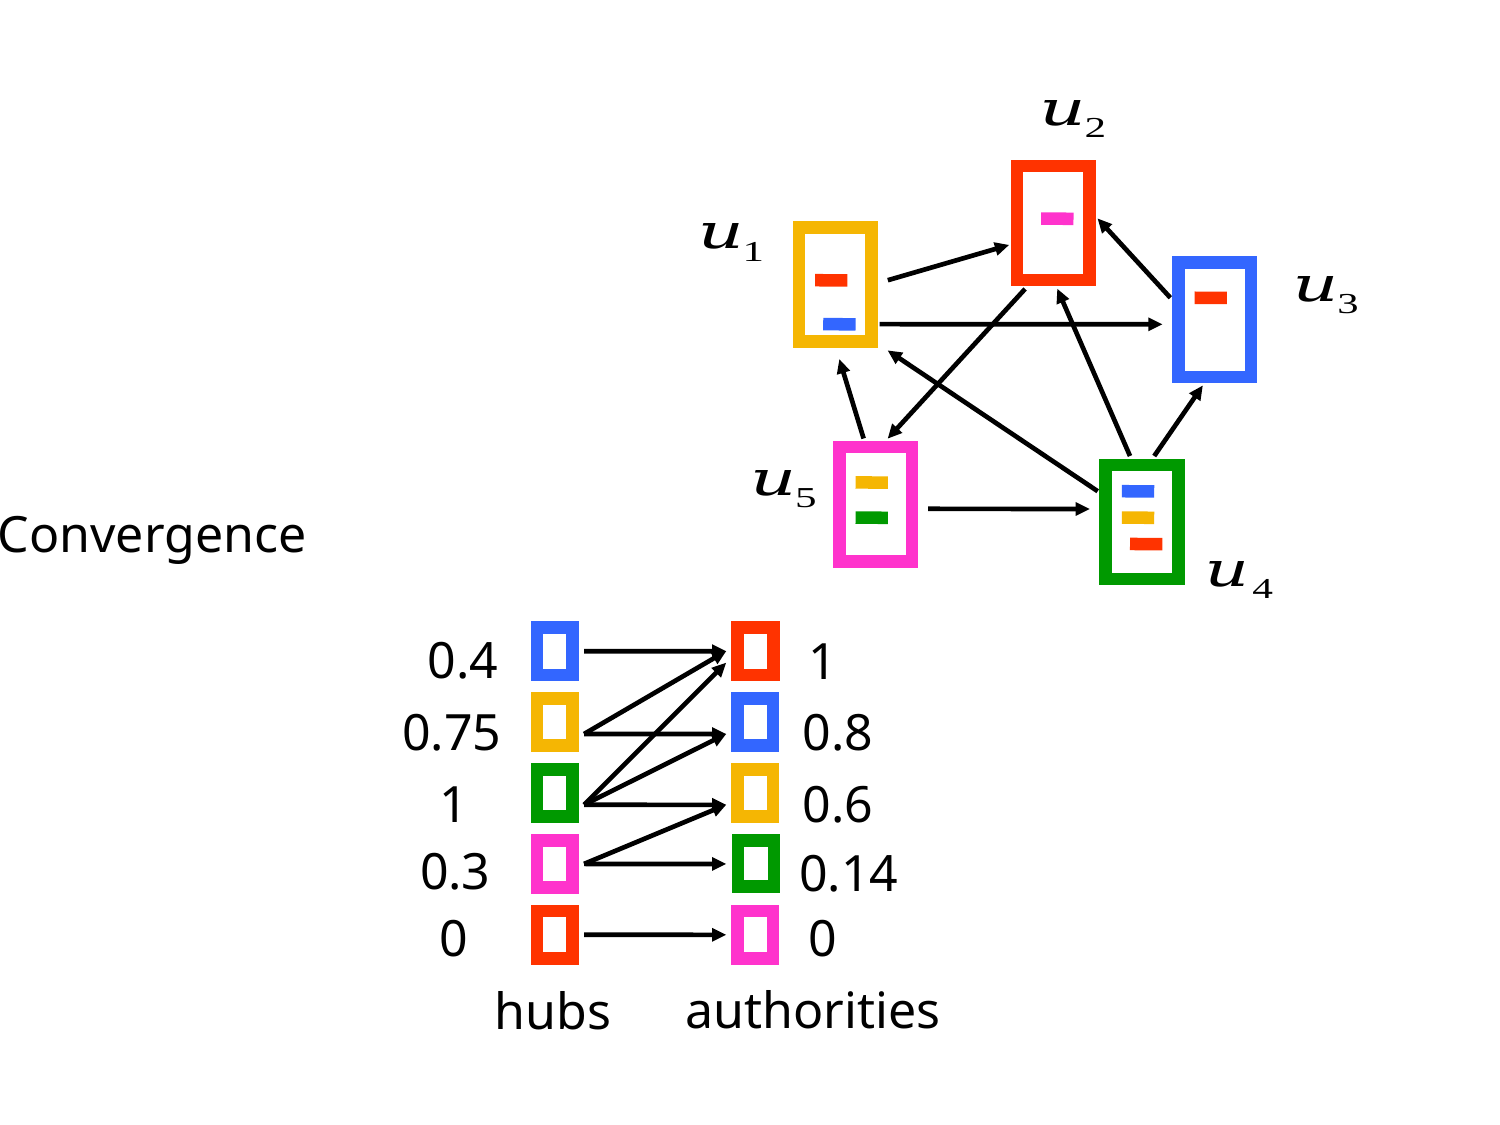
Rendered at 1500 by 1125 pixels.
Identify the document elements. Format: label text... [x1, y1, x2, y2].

text_box [584, 928, 727, 942]
text_box [536, 911, 573, 959]
text_box [583, 662, 727, 805]
text_box [737, 769, 774, 817]
text_box 0.6 [788, 765, 889, 834]
text_box 0 [425, 899, 484, 975]
text_box [587, 733, 727, 804]
text_box [737, 840, 774, 887]
text_box [585, 857, 727, 871]
text_box [585, 651, 727, 733]
text_box [737, 911, 774, 959]
text_box [737, 698, 774, 746]
text_box [584, 645, 726, 652]
text_box 1 [793, 621, 852, 692]
text_box [737, 627, 774, 675]
text_box hubs [479, 972, 626, 1048]
text_box [536, 840, 573, 888]
text_box [536, 769, 573, 817]
text_box 0.14 [784, 834, 913, 910]
text_box [536, 698, 573, 746]
text_box [713, 727, 724, 733]
text_box 0.75 [387, 692, 516, 768]
text_box 0 [793, 899, 852, 975]
text_box 1 [425, 765, 484, 831]
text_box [697, 83, 1362, 605]
text_box [536, 627, 573, 675]
text_box authorities [670, 971, 956, 1047]
text_box [584, 803, 727, 865]
text_box 0.3 [405, 831, 506, 907]
text_box [713, 798, 725, 804]
text_box 0.4 [413, 621, 514, 692]
text_box Convergence [0, 495, 322, 570]
text_box 0.8 [788, 692, 889, 765]
